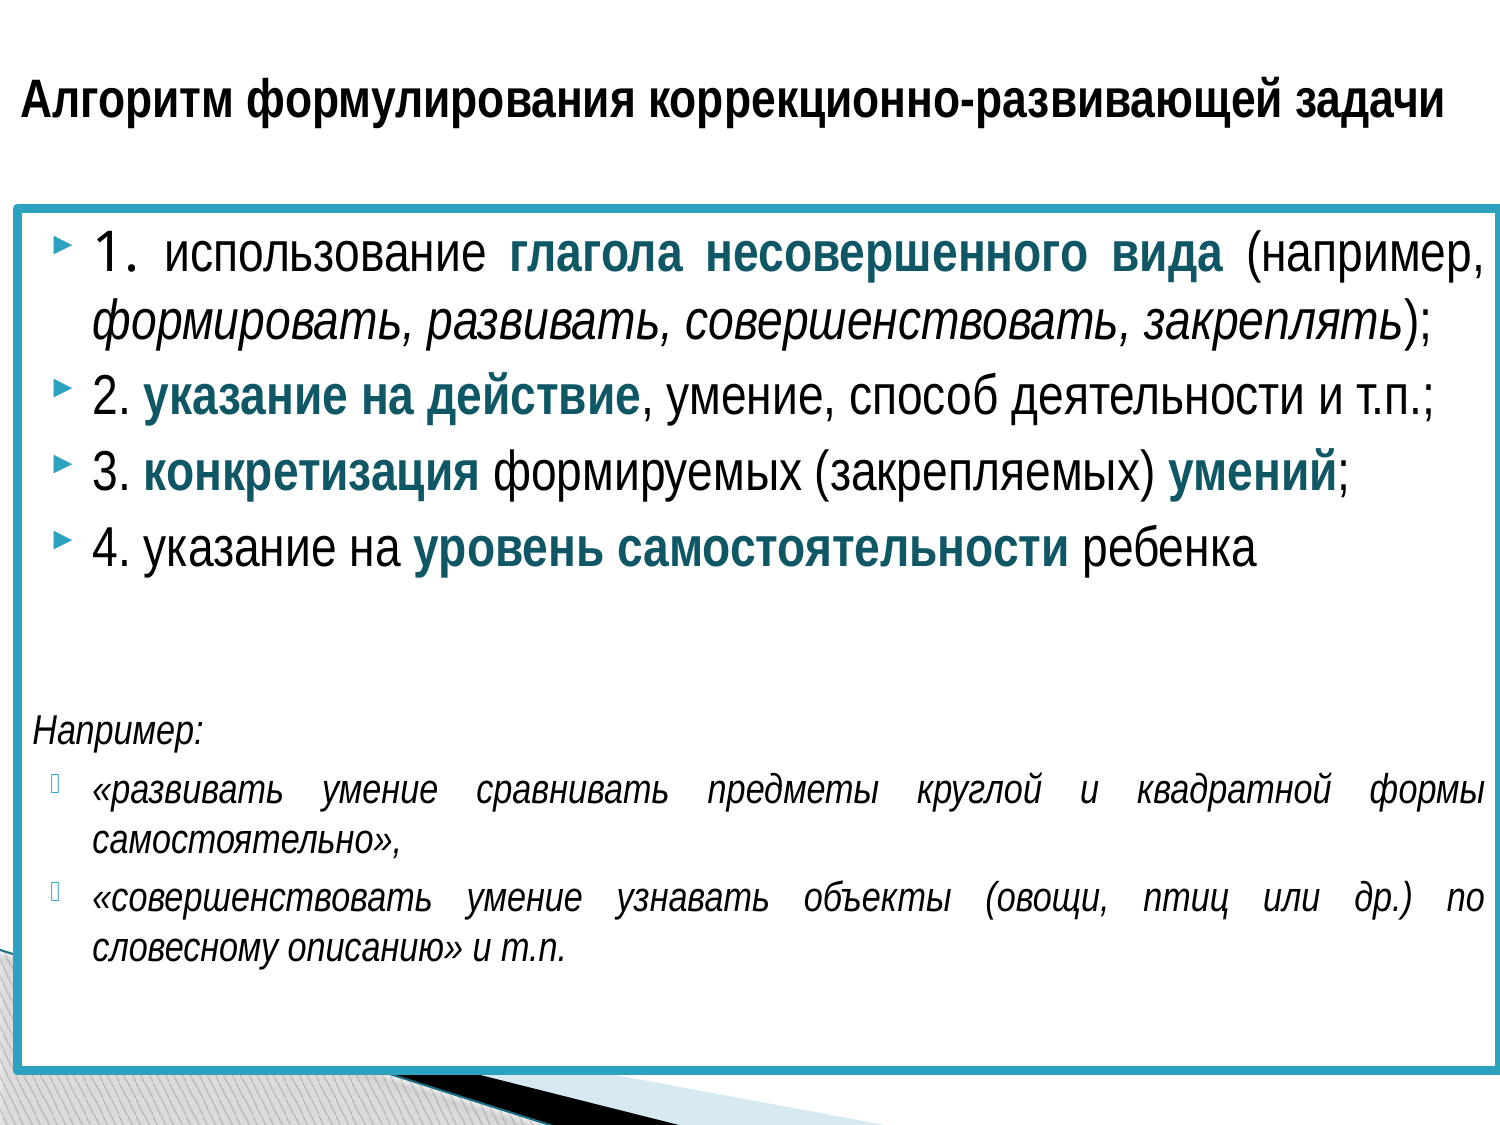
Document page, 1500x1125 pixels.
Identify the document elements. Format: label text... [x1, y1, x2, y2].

list 1. использование глагола несовершенного вида (например, формировать, развивать, совершенствовать, закреплять); 2. указание на действие, умение, способ деятельности и т.п.; 3. конкретизация формируемых (закрепляемых) умений; 4. указание на уровень самостоятельности ребенка Например: «развивать умение сравнивать предметы круглой и квадратной формы самостоятельно», «совершенствовать умение узнавать объекты (овощи, птиц или др.) по словесному описанию» и т.п. [13, 204, 1500, 1075]
title Алгоритм формулирования коррекционно-развивающей задачи [5, 19, 1483, 173]
